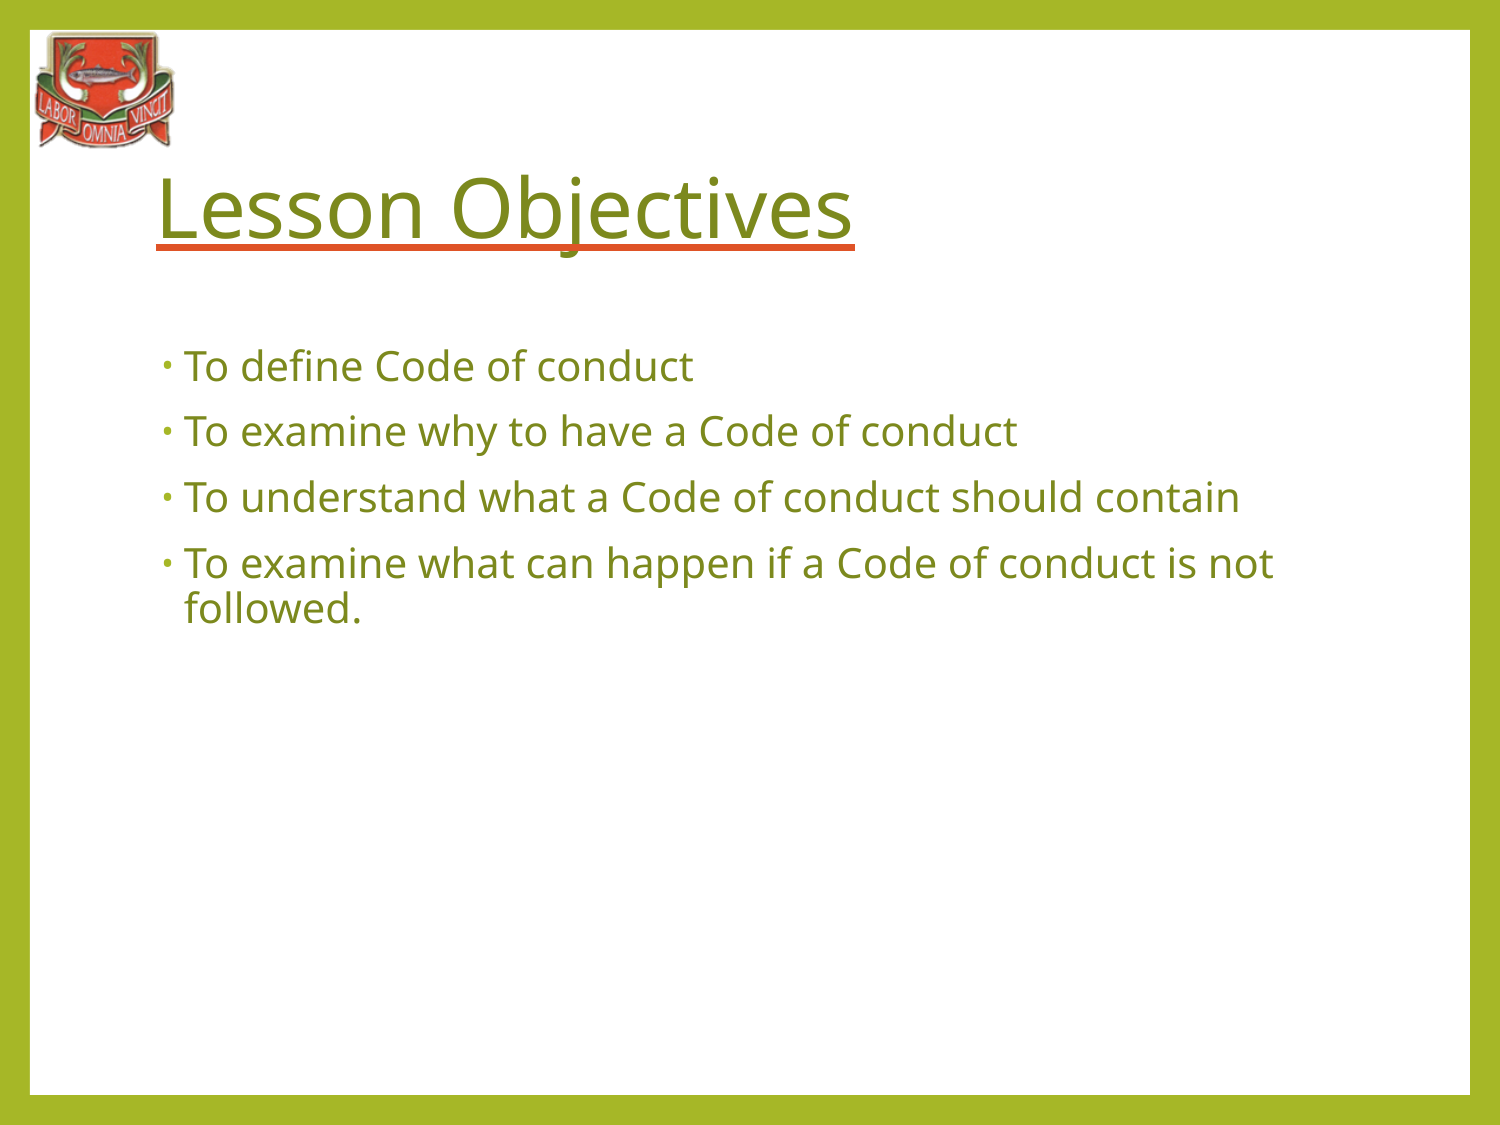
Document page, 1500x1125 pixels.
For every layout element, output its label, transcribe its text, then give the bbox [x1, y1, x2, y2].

title Lesson Objectives [140, 99, 1356, 323]
picture [30, 19, 180, 166]
list To define Code of conduct To examine why to have a Code of conduct To understand what a Code of conduct should contain To examine what can happen if a Code of conduct is not followed. [140, 337, 1356, 1000]
